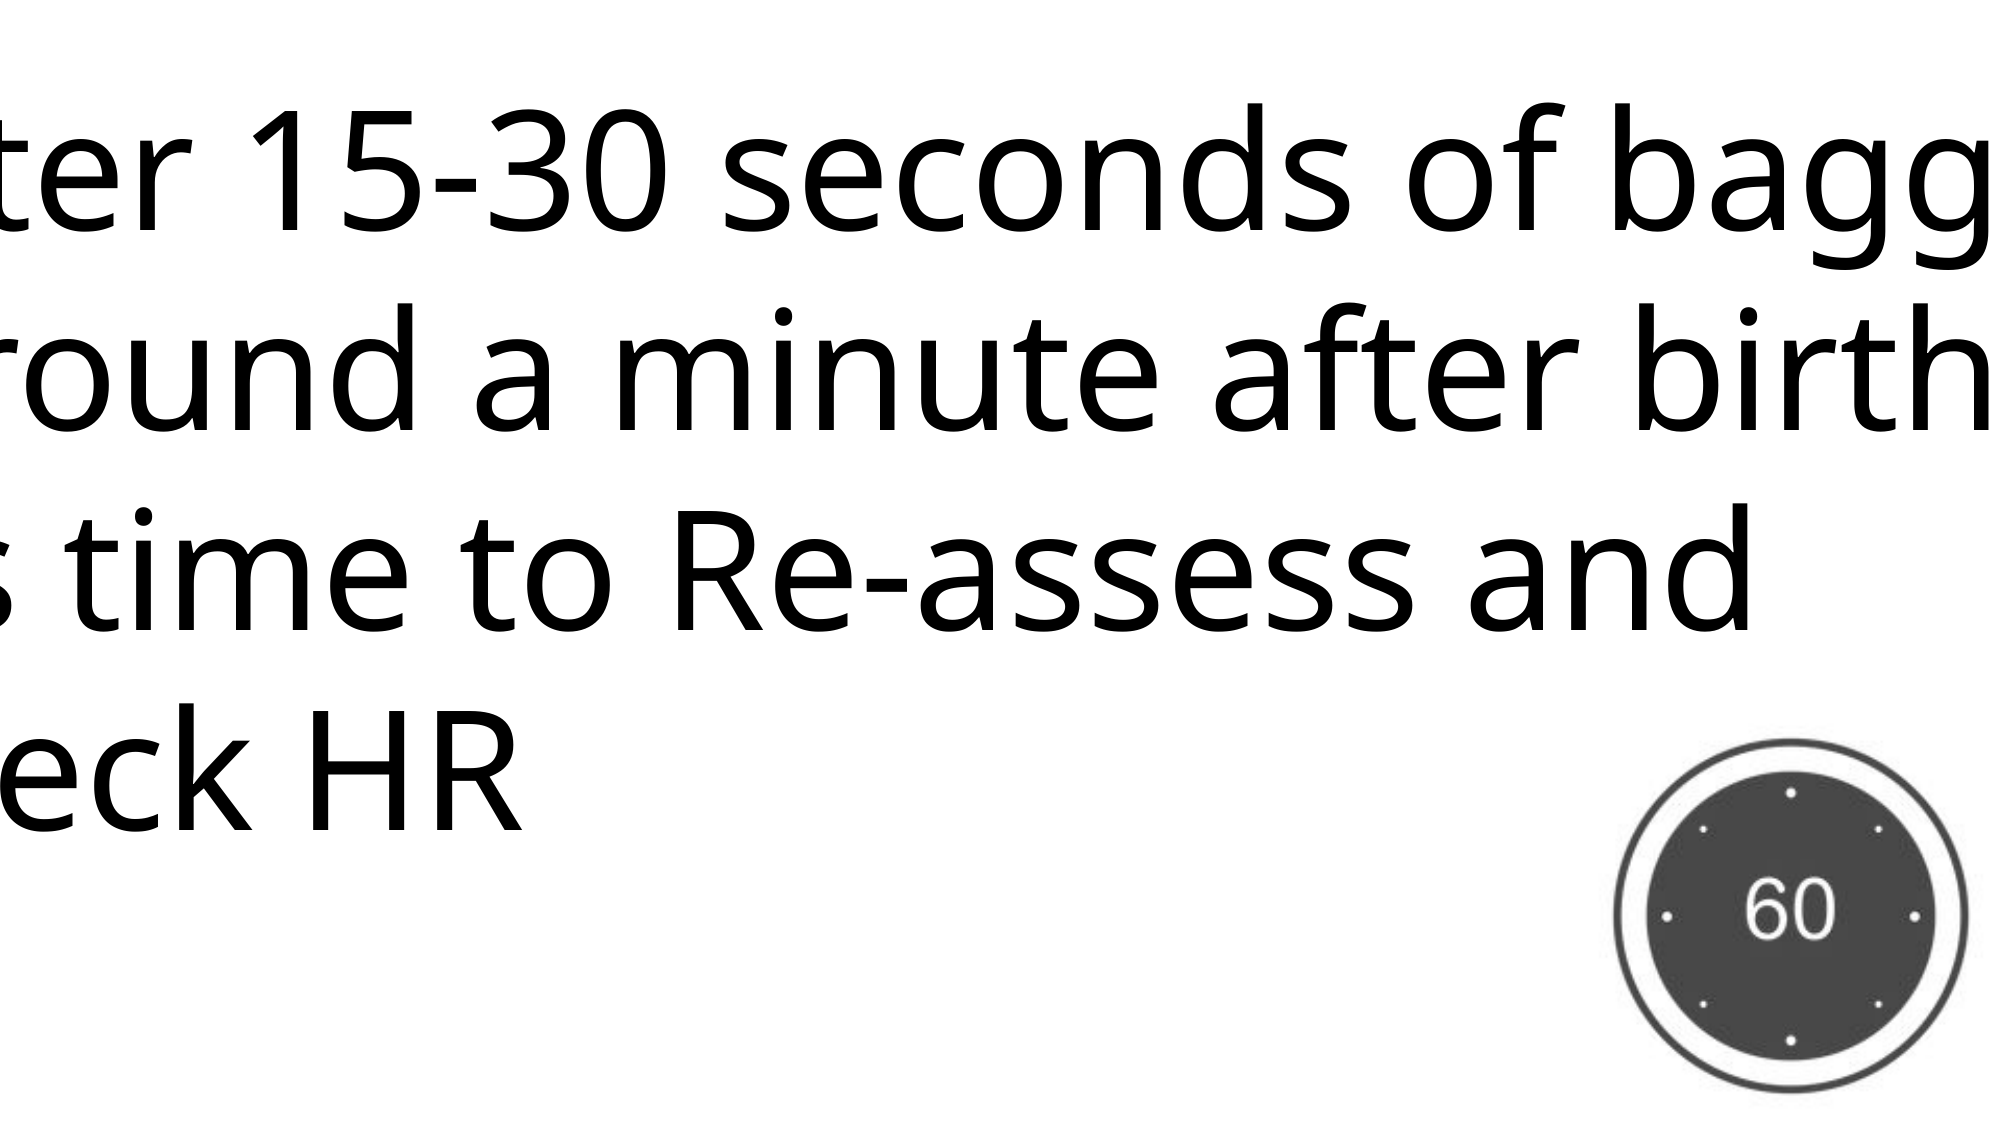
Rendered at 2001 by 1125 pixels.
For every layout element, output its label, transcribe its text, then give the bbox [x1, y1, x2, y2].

picture [1583, 708, 2000, 1125]
text_box After 15-30 seconds of bagging (around a minute after birth), it’s time to Re-assess and check HR [0, 56, 2000, 871]
